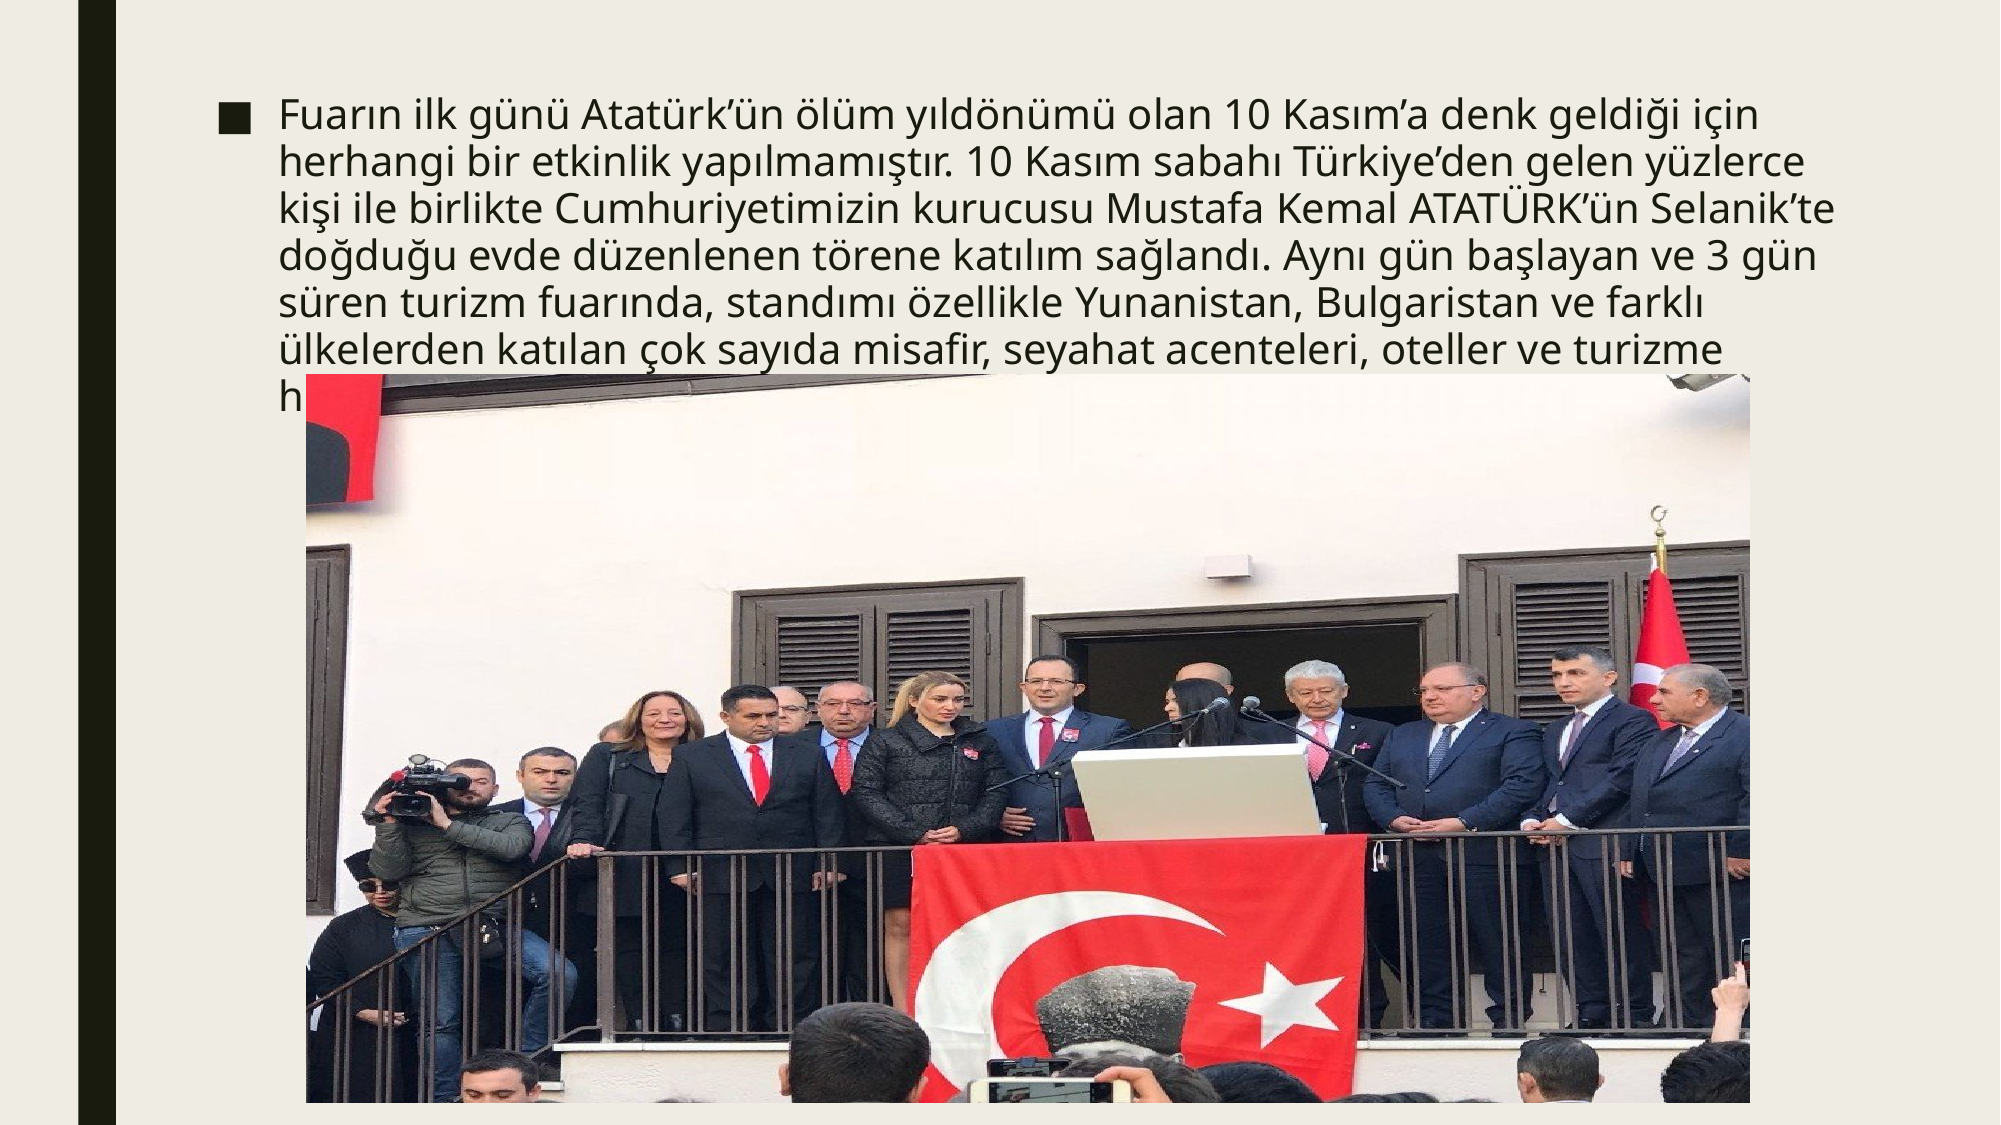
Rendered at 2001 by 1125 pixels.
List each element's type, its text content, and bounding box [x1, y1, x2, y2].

list Fuarın ilk günü Atatürk’ün ölüm yıldönümü olan 10 Kasım’a denk geldiği için herhangi bir etkinlik yapılmamıştır. 10 Kasım sabahı Türkiye’den gelen yüzlerce kişi ile birlikte Cumhuriyetimizin kurucusu Mustafa Kemal ATATÜRK’ün Selanik’te doğduğu evde düzenlenen törene katılım sağlandı. Aynı gün başlayan ve 3 gün süren turizm fuarında, standımı özellikle Yunanistan, Bulgaristan ve farklı ülkelerden katılan çok sayıda misafir, seyahat acenteleri, oteller ve turizme hizmet sağlayan farklı sektör temsilcileri ziyaret etti. [200, 84, 1878, 1003]
picture [306, 374, 1750, 1103]
